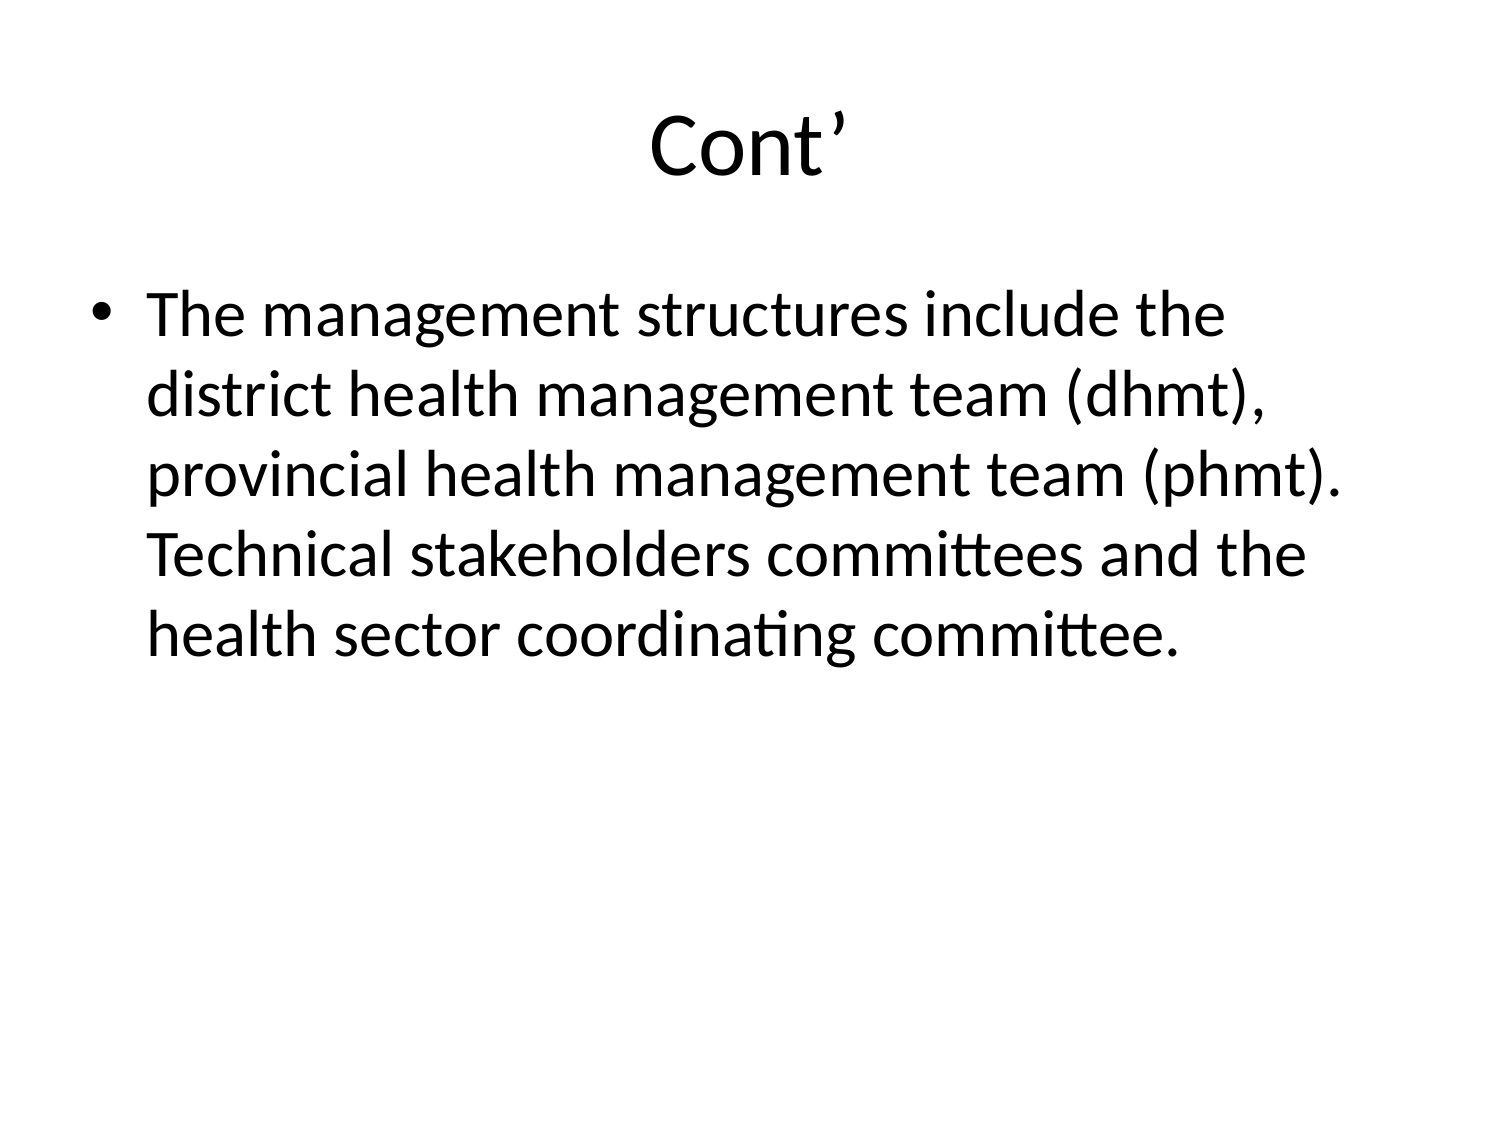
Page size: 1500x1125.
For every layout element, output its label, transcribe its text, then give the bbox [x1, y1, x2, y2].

title Cont’ [75, 45, 1425, 233]
list The management structures include the district health management team (dhmt), provincial health management team (phmt). Technical stakeholders committees and the health sector coordinating committee. [75, 262, 1425, 1005]
